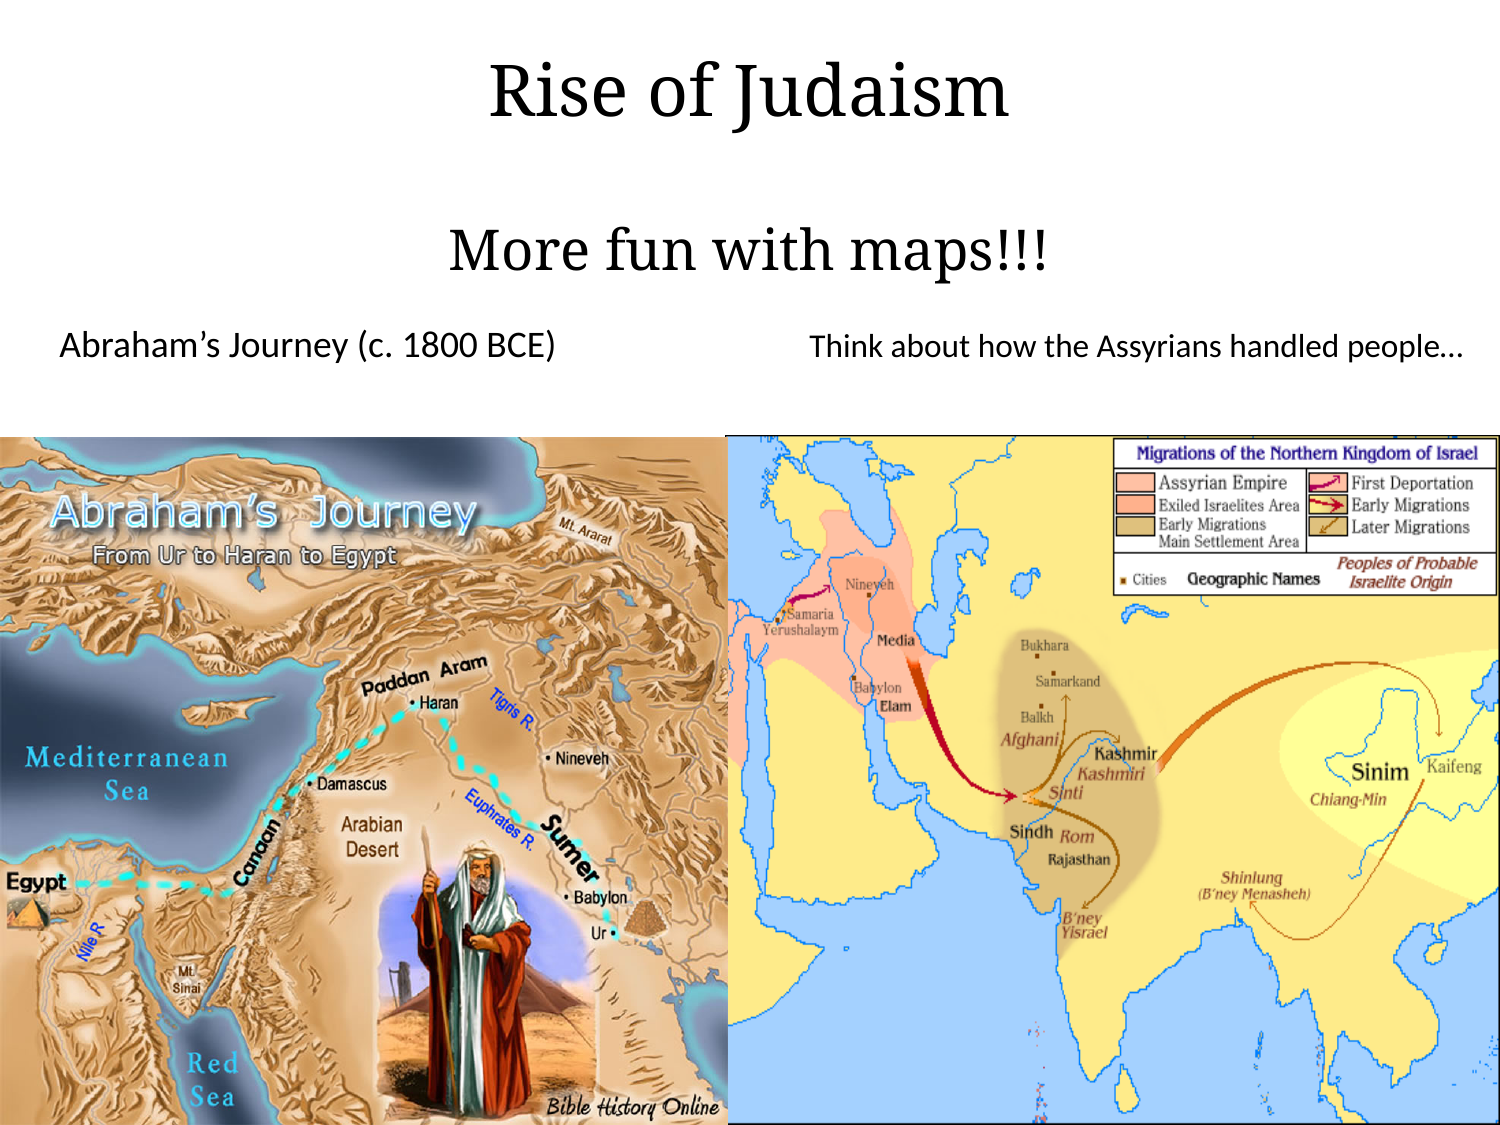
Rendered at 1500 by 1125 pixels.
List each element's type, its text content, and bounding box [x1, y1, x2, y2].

title Rise of Judaism [75, 37, 1425, 224]
list More fun with maps!!! [24, 224, 1475, 288]
picture [0, 435, 1500, 1125]
text_box Abraham’s Journey (c. 1800 BCE) Think about how the Assyrians handled people… [44, 312, 1480, 373]
